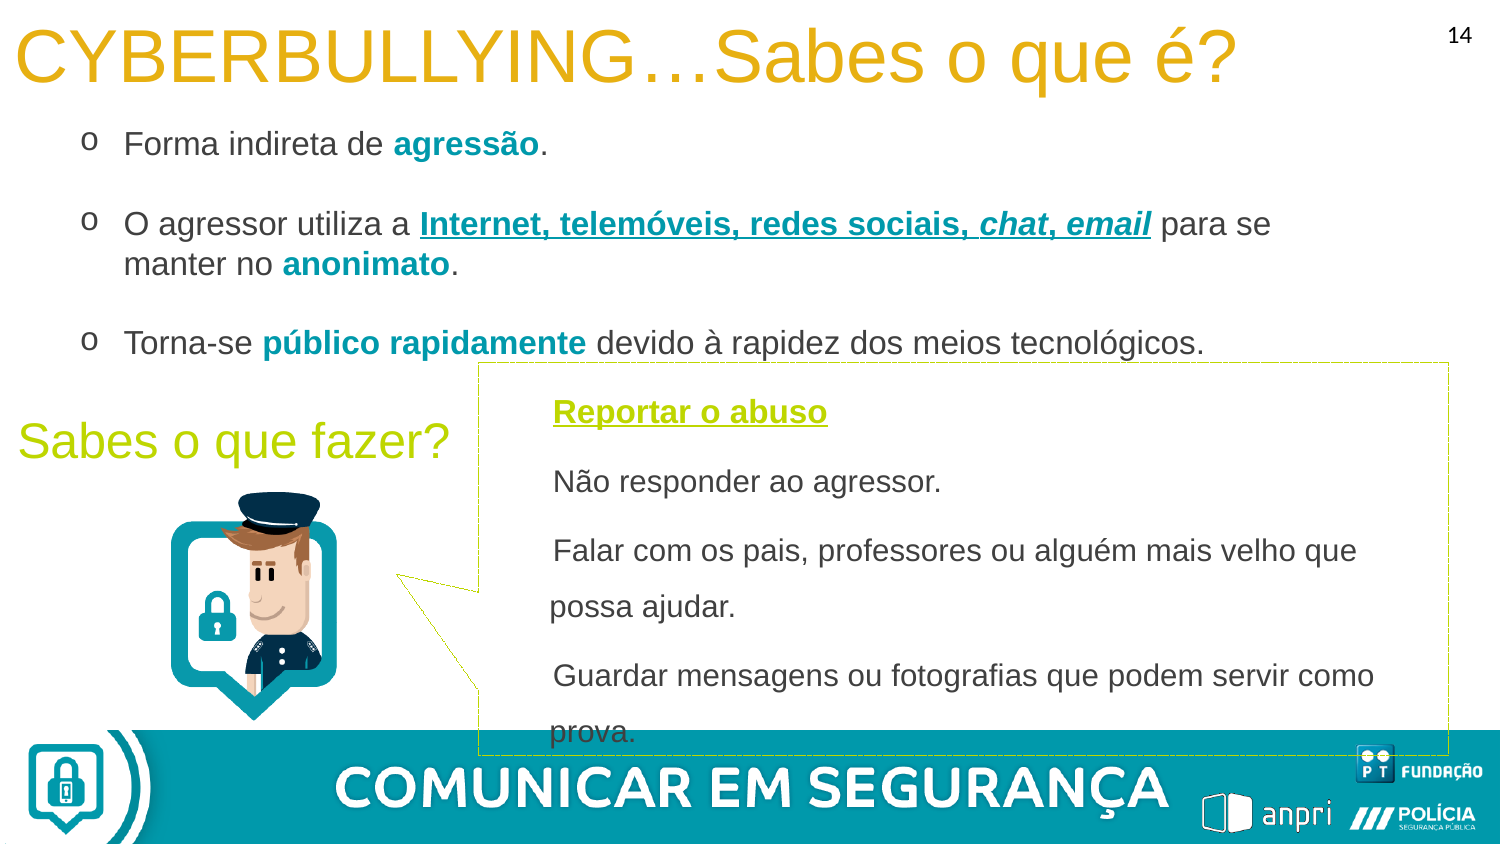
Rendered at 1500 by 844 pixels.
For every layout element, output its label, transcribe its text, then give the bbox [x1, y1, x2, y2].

picture [1380, 766, 1387, 777]
text_box Reportar o abuso Não responder ao agressor. Falar com os pais, professores ou alguém mais velho que possa ajudar. Guardar mensagens ou fotografias que podem servir como prova. [396, 362, 1449, 756]
text_box CYBERBULLYING…Sabes o que é? [0, 0, 1500, 105]
text_box Sabes o que fazer? [2, 401, 466, 476]
text_box Forma indireta de agressão. O agressor utiliza a Internet, telemóveis, redes sociais, chat, email para se manter no anonimato. Torna-se público rapidamente devido à rapidez dos meios tecnológicos. [64, 114, 1388, 369]
text_box 14 [1423, 10, 1496, 56]
picture [1362, 756, 1373, 762]
picture [1364, 766, 1371, 777]
picture [1378, 756, 1389, 761]
picture [5, 730, 1500, 844]
picture [170, 492, 337, 721]
